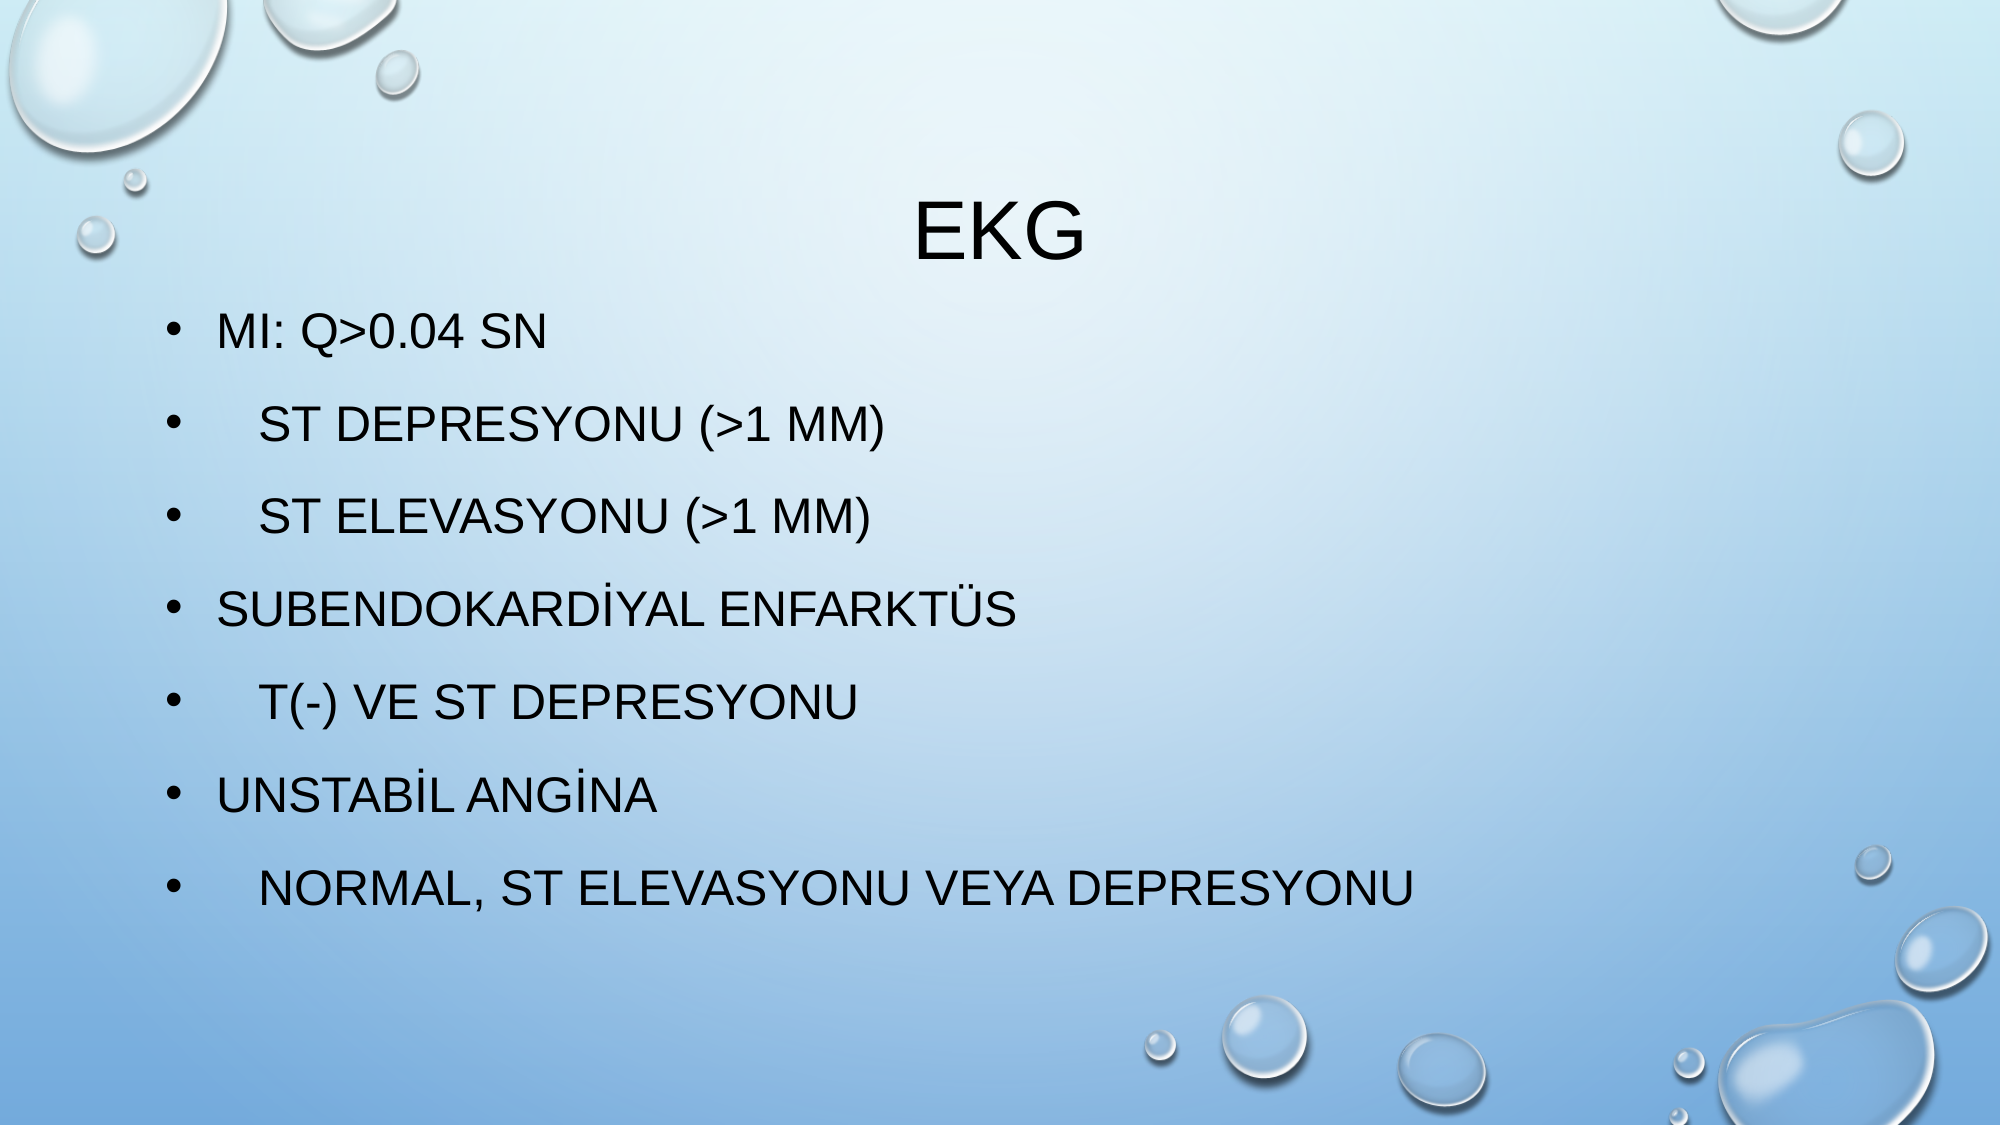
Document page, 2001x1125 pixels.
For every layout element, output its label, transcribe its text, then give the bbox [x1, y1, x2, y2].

picture [0, 0, 2000, 1125]
title EKG [149, 101, 1851, 364]
list MI: Q>0.04 sn ST Depresyonu (>1 mm) ST Elevasyonu (>1 mm) Subendokardiyal Enfarktüs T(-) ve ST Depresyonu Unstabil Angina Normal, ST Elevasyonu veya depresyonu [150, 278, 1851, 981]
